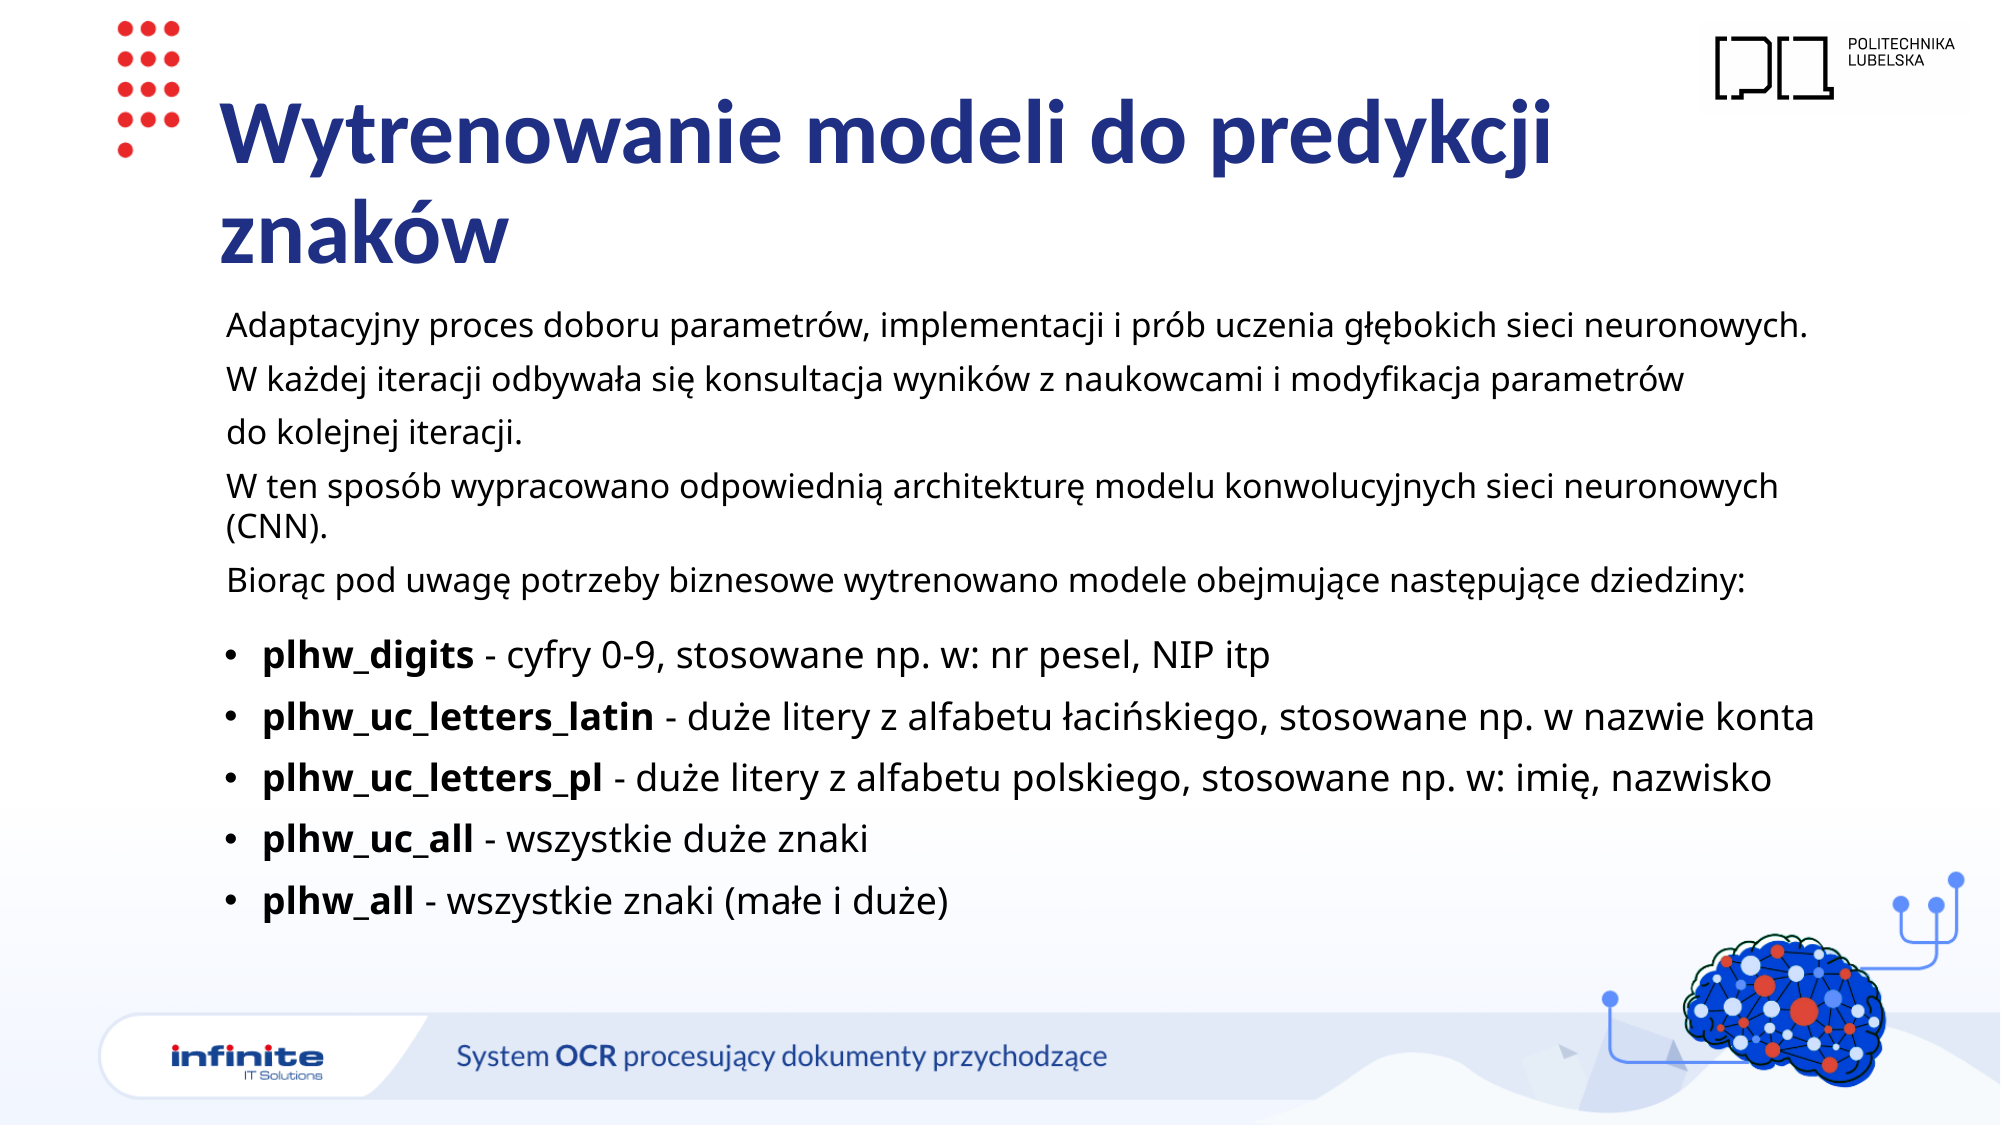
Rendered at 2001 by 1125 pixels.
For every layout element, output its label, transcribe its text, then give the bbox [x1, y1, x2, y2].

list Adaptacyjny proces doboru parametrów, implementacji i prób uczenia głębokich sieci neuronowych. W każdej iteracji odbywała się konsultacja wyników z naukowcami i modyfikacja parametrów do kolejnej iteracji. W ten sposób wypracowano odpowiednią architekturę modelu konwolucyjnych sieci neuronowych (CNN). Biorąc pod uwagę potrzeby biznesowe wytrenowano modele obejmujące następujące dziedziny: [174, 296, 1901, 607]
picture [0, 0, 2001, 1125]
text_box plhw_digits - cyfry 0-9, stosowane np. w: nr pesel, NIP itp plhw_uc_letters_latin - duże litery z alfabetu łacińskiego, stosowane np. w nazwie konta plhw_uc_letters_pl - duże litery z alfabetu polskiego, stosowane np. w: imię, nazwisko plhw_uc_all - wszystkie duże znaki plhw_all - wszystkie znaki (małe i duże) [209, 629, 1936, 1008]
title Wytrenowanie modeli do predykcji znaków [205, 75, 1725, 293]
